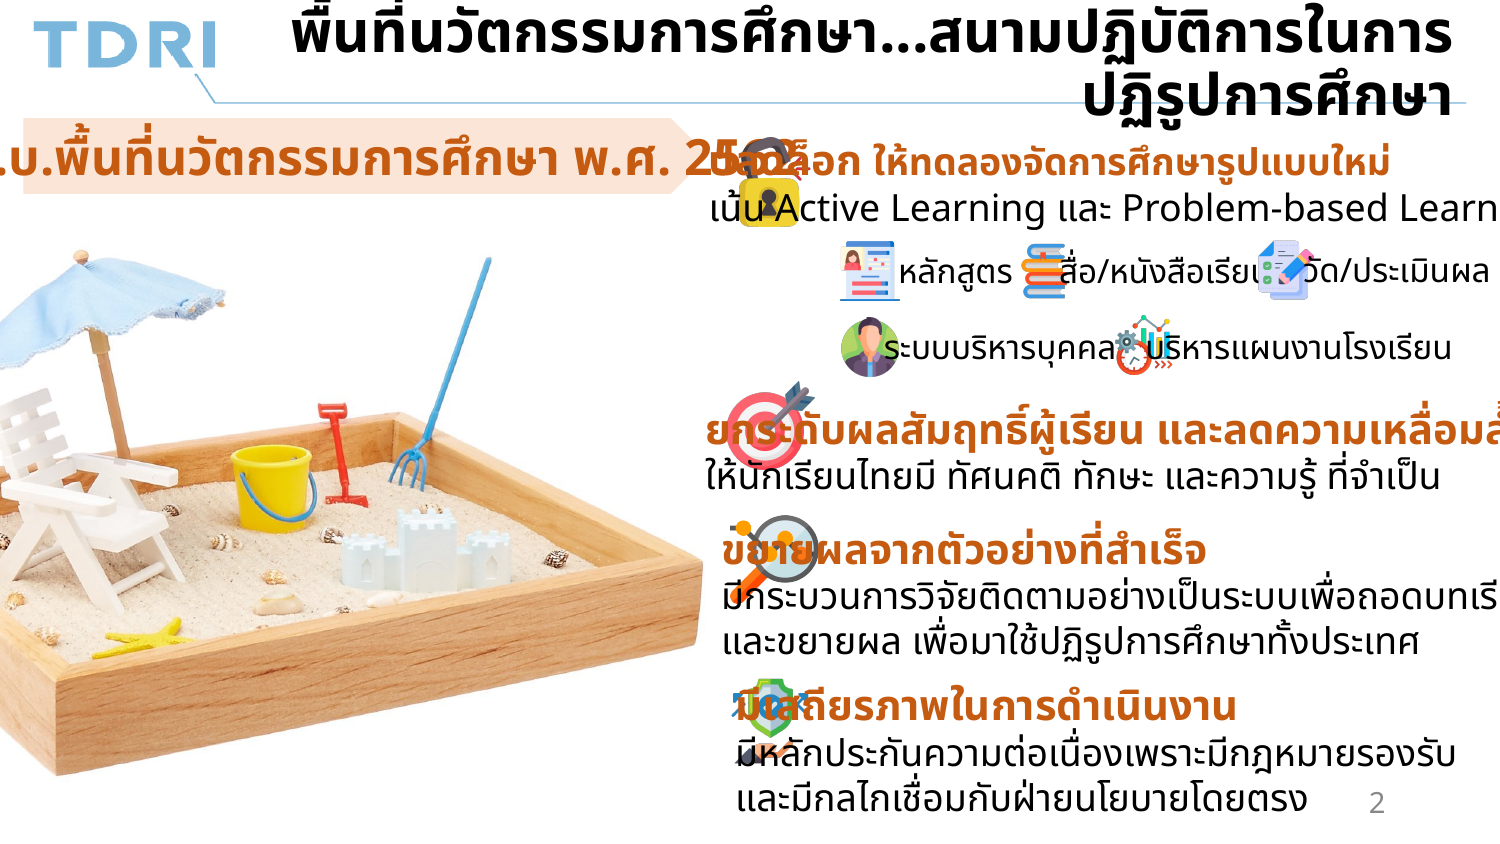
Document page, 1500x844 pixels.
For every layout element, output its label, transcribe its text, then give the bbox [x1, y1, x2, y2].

text_box พ.ร.บ.พื้นที่นวัตกรรมการศึกษา พ.ศ. 2562 [0, 118, 814, 193]
picture [0, 193, 1500, 844]
text_box ขยายผลจากตัวอย่างที่สำเร็จ มีกระบวนการวิจัยติดตามอย่างเป็นระบบเพื่อถอดบทเรียน และขยายผล เพื่อมาใช้ปฏิรูปการศึกษาทั้งประเทศ [713, 515, 1500, 670]
text_box วัด/ประเมินผล [1320, 242, 1500, 297]
text_box ระบบบริหารบุคคล [904, 319, 1109, 374]
text_box สื่อ/หนังสือเรียน [1075, 243, 1252, 298]
text_box ยกระดับผลสัมฤทธิ์ผู้เรียน และลดความเหลื่อมล้ำ ให้นักเรียนไทยมี ทัศนคติ ทักษะ และความรู้ ที่จำเป็น [713, 395, 1500, 505]
picture [0, 0, 1500, 126]
text_box หลักสูตร [904, 243, 1009, 298]
text_box [21, 193, 675, 197]
text_box บริหารแผนงานโรงเรียน [1178, 319, 1468, 374]
title พื้นที่นวัตกรรมการศึกษา...สนามปฏิบัติการในการปฏิรูปการศึกษา [216, 10, 1466, 121]
picture [730, 137, 820, 227]
text_box ปลดล็อก ให้ทดลองจัดการศึกษารูปแบบใหม่ เน้น Active Learning และ Problem-based Learning [693, 126, 1500, 236]
text_box มีเสถียรภาพในการดำเนินงาน มีหลักประกันความต่อเนื่องเพราะมีกฎหมายรองรับ และมีกลไกเชื่อมกับฝ่ายนโยบายโดยตรง [720, 671, 1473, 827]
